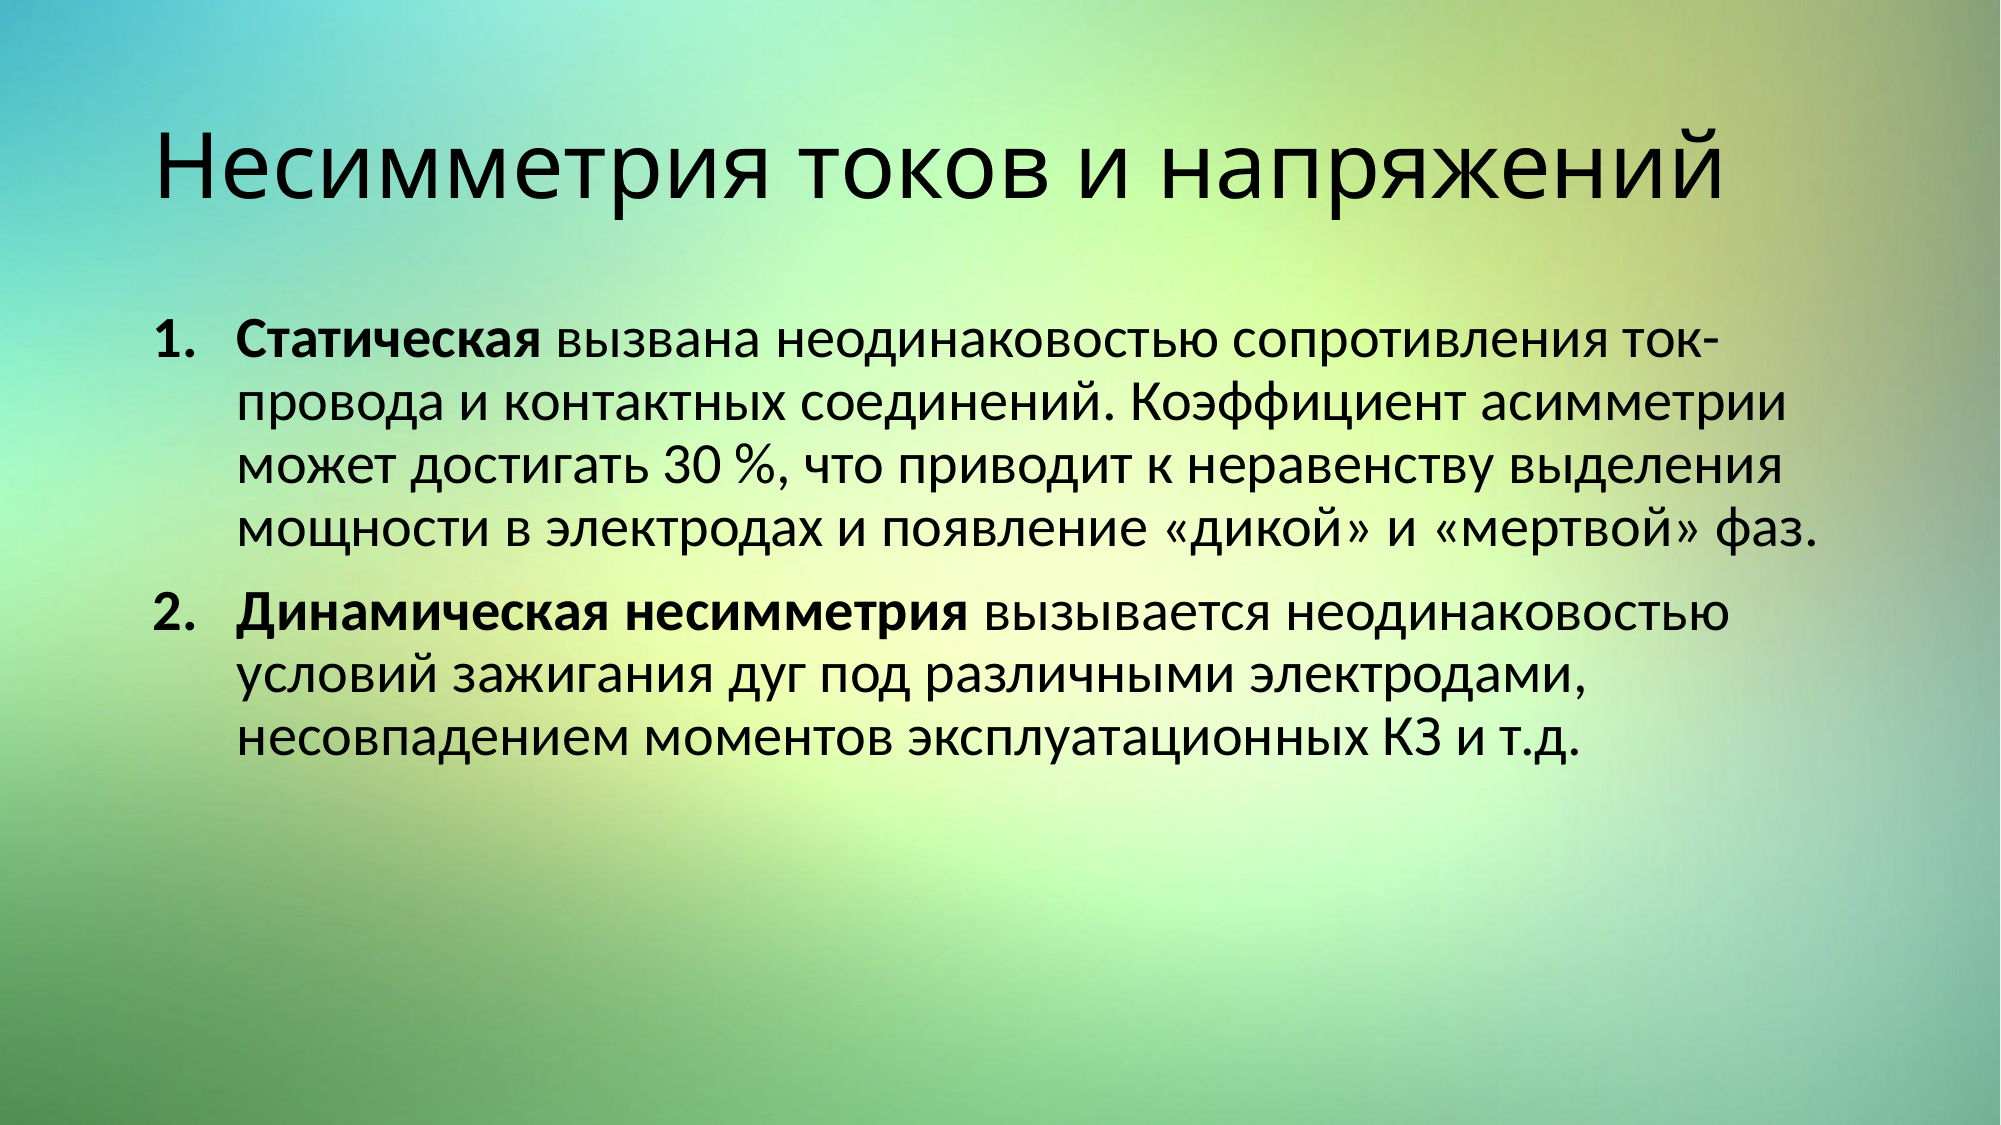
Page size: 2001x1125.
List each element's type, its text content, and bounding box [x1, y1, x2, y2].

picture [0, 0, 2001, 1125]
list Статическая вызвана неодинаковостью сопротивления ток-провода и контактных соединений. Коэффициент асимметрии может достигать 30 %, что приводит к неравенству выделения мощности в электродах и появление «дикой» и «мертвой» фаз. Динамическая несимметрия вызывается неодинаковостью условий зажигания дуг под различными электродами, несовпадением моментов эксплуатационных КЗ и т.д. [137, 299, 1863, 1014]
title Несимметрия токов и напряжений [137, 59, 1863, 278]
